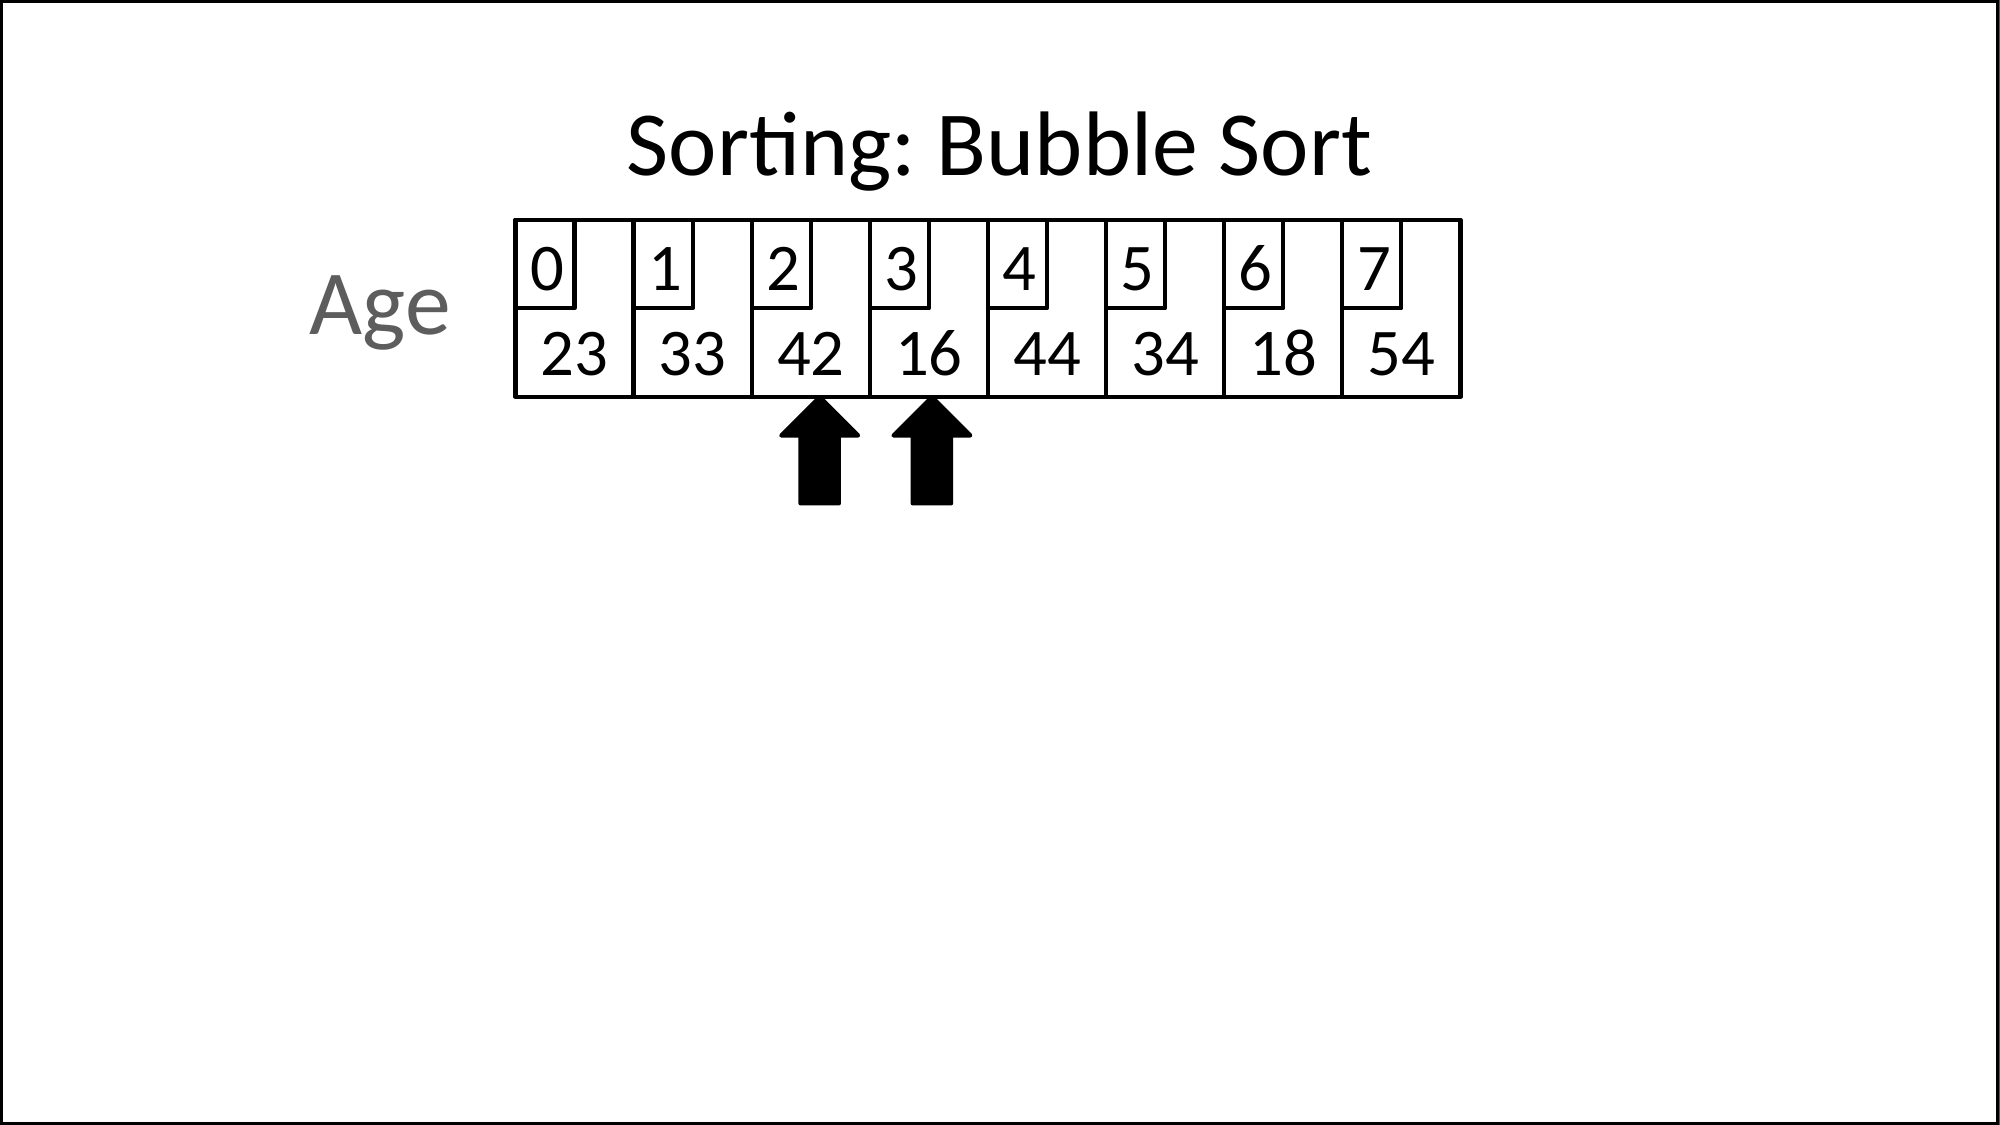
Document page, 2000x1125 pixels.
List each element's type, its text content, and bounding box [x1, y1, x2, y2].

text_box 54 [1340, 218, 1463, 399]
text_box 6 [1222, 218, 1285, 310]
text_box 2 [750, 218, 813, 310]
text_box 18 [1222, 218, 1340, 399]
text_box 1 [632, 218, 695, 310]
text_box [891, 394, 973, 506]
text_box 42 [750, 218, 868, 399]
text_box 44 [986, 218, 1104, 399]
text_box 0 [513, 218, 577, 310]
text_box 7 [1340, 218, 1403, 310]
text_box Age [294, 235, 467, 361]
title Sorting: Bubble Sort [99, 45, 1900, 233]
text_box 23 [513, 218, 632, 399]
text_box 33 [632, 218, 750, 399]
text_box 3 [868, 218, 931, 310]
text_box 5 [1104, 218, 1167, 310]
text_box 4 [986, 218, 1049, 310]
text_box 16 [868, 218, 986, 399]
text_box [779, 394, 861, 506]
text_box 34 [1104, 218, 1222, 399]
